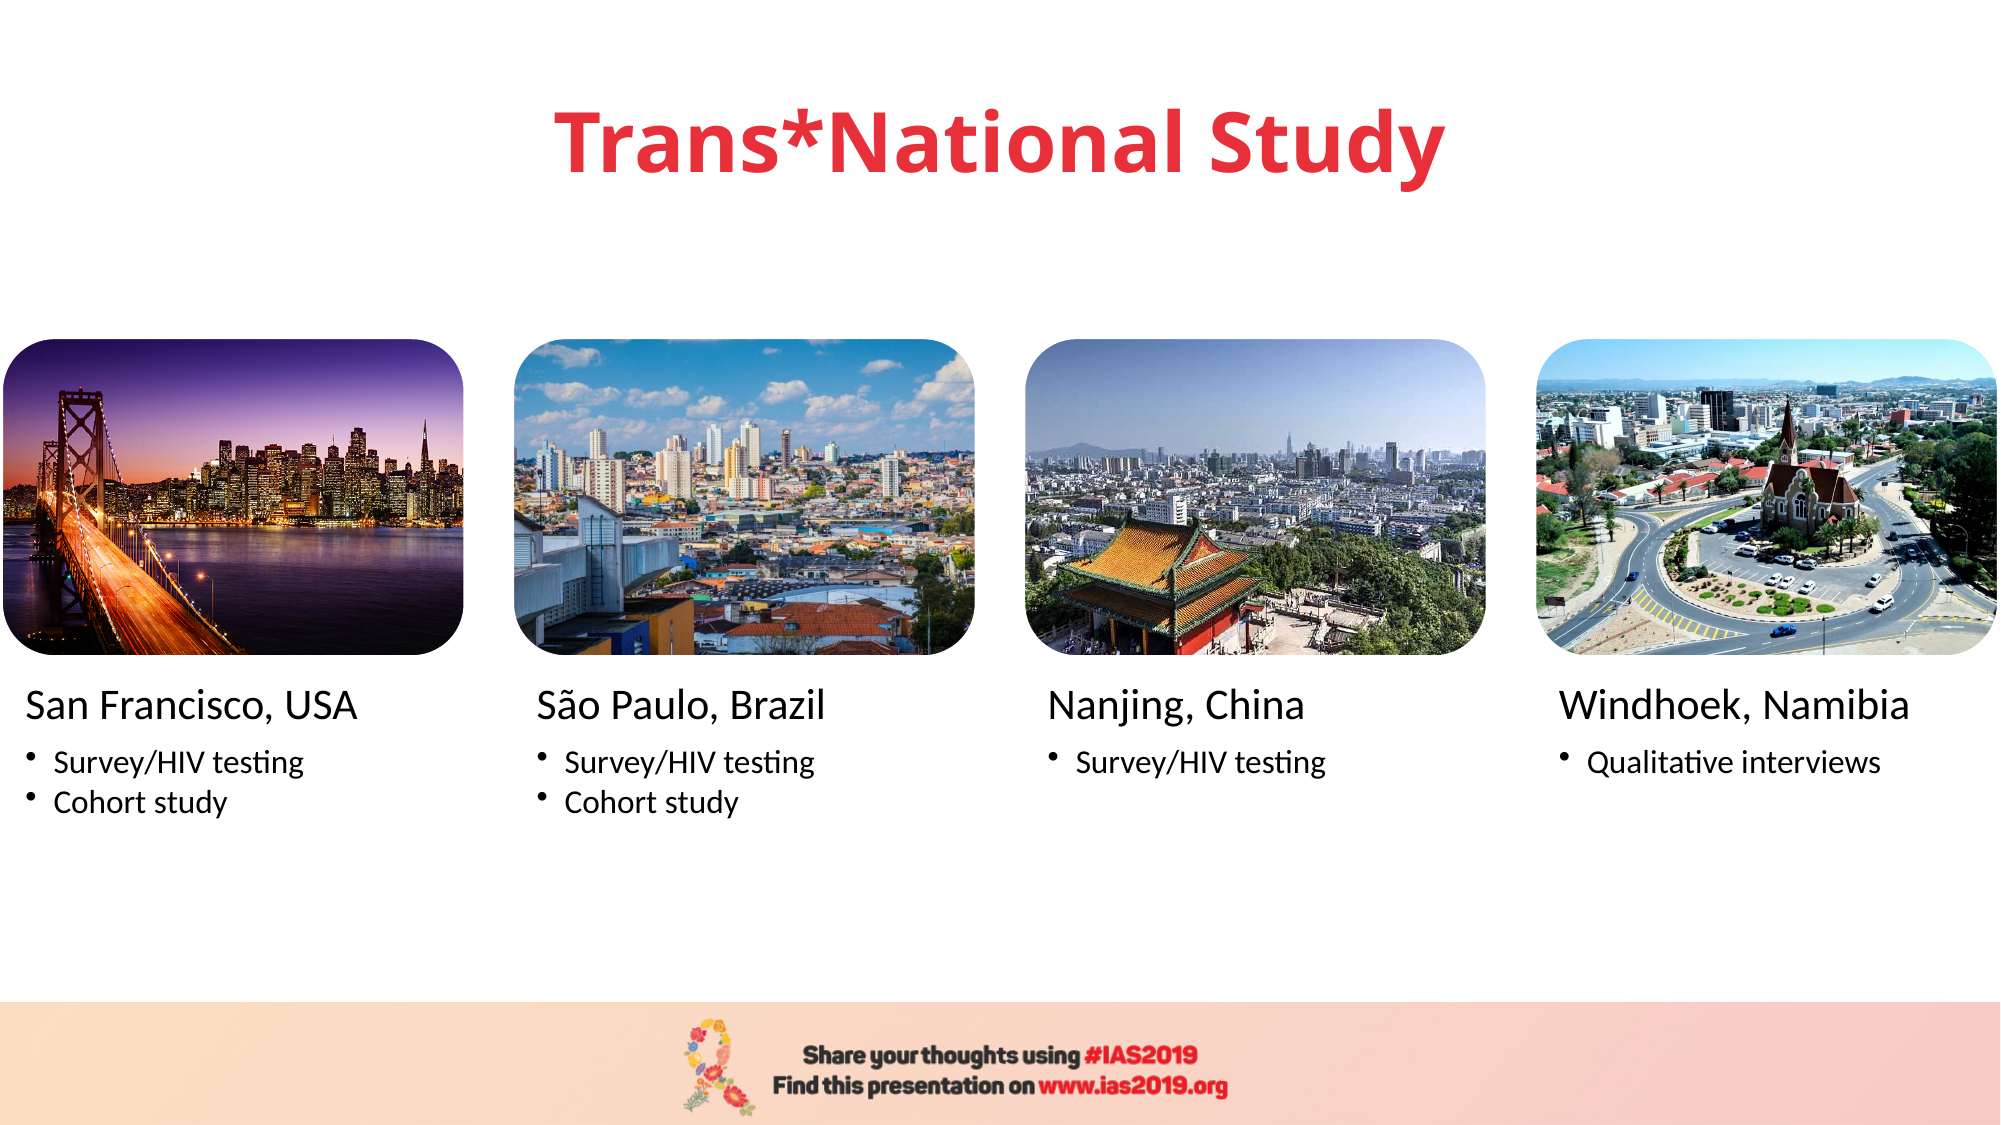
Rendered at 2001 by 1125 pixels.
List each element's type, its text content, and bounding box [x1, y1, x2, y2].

title Trans*National Study [123, 45, 1877, 155]
picture [0, 1002, 2001, 1125]
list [0, 158, 2000, 1009]
